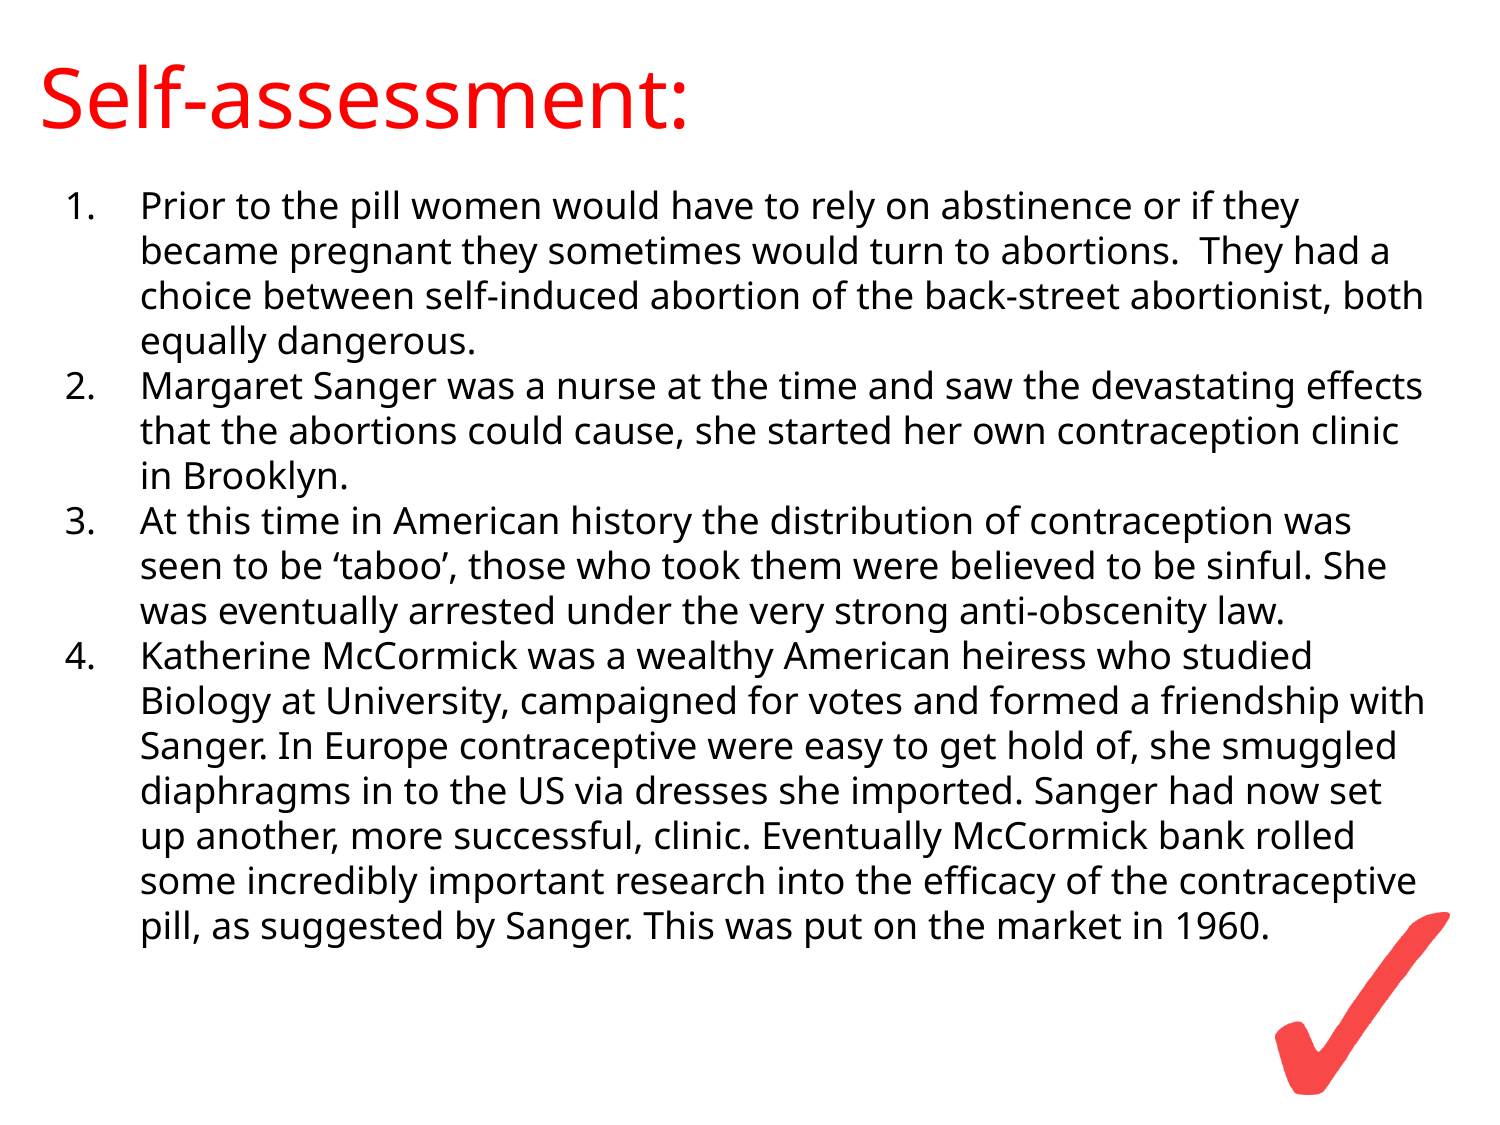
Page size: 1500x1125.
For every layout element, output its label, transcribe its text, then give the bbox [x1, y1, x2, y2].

text_box Prior to the pill women would have to rely on abstinence or if they became pregnant they sometimes would turn to abortions. They had a choice between self-induced abortion of the back-street abortionist, both equally dangerous. Margaret Sanger was a nurse at the time and saw the devastating effects that the abortions could cause, she started her own contraception clinic in Brooklyn. At this time in American history the distribution of contraception was seen to be ‘taboo’, those who took them were believed to be sinful. She was eventually arrested under the very strong anti-obscenity law. Katherine McCormick was a wealthy American heiress who studied Biology at University, campaigned for votes and formed a friendship with Sanger. In Europe contraceptive were easy to get hold of, she smuggled diaphragms in to the US via dresses she imported. Sanger had now set up another, more successful, clinic. Eventually McCormick bank rolled some incredibly important research into the efficacy of the contraceptive pill, as suggested by Sanger. This was put on the market in 1960. [50, 174, 1450, 955]
text_box Self-assessment: [24, 37, 838, 153]
picture [1274, 912, 1450, 1095]
